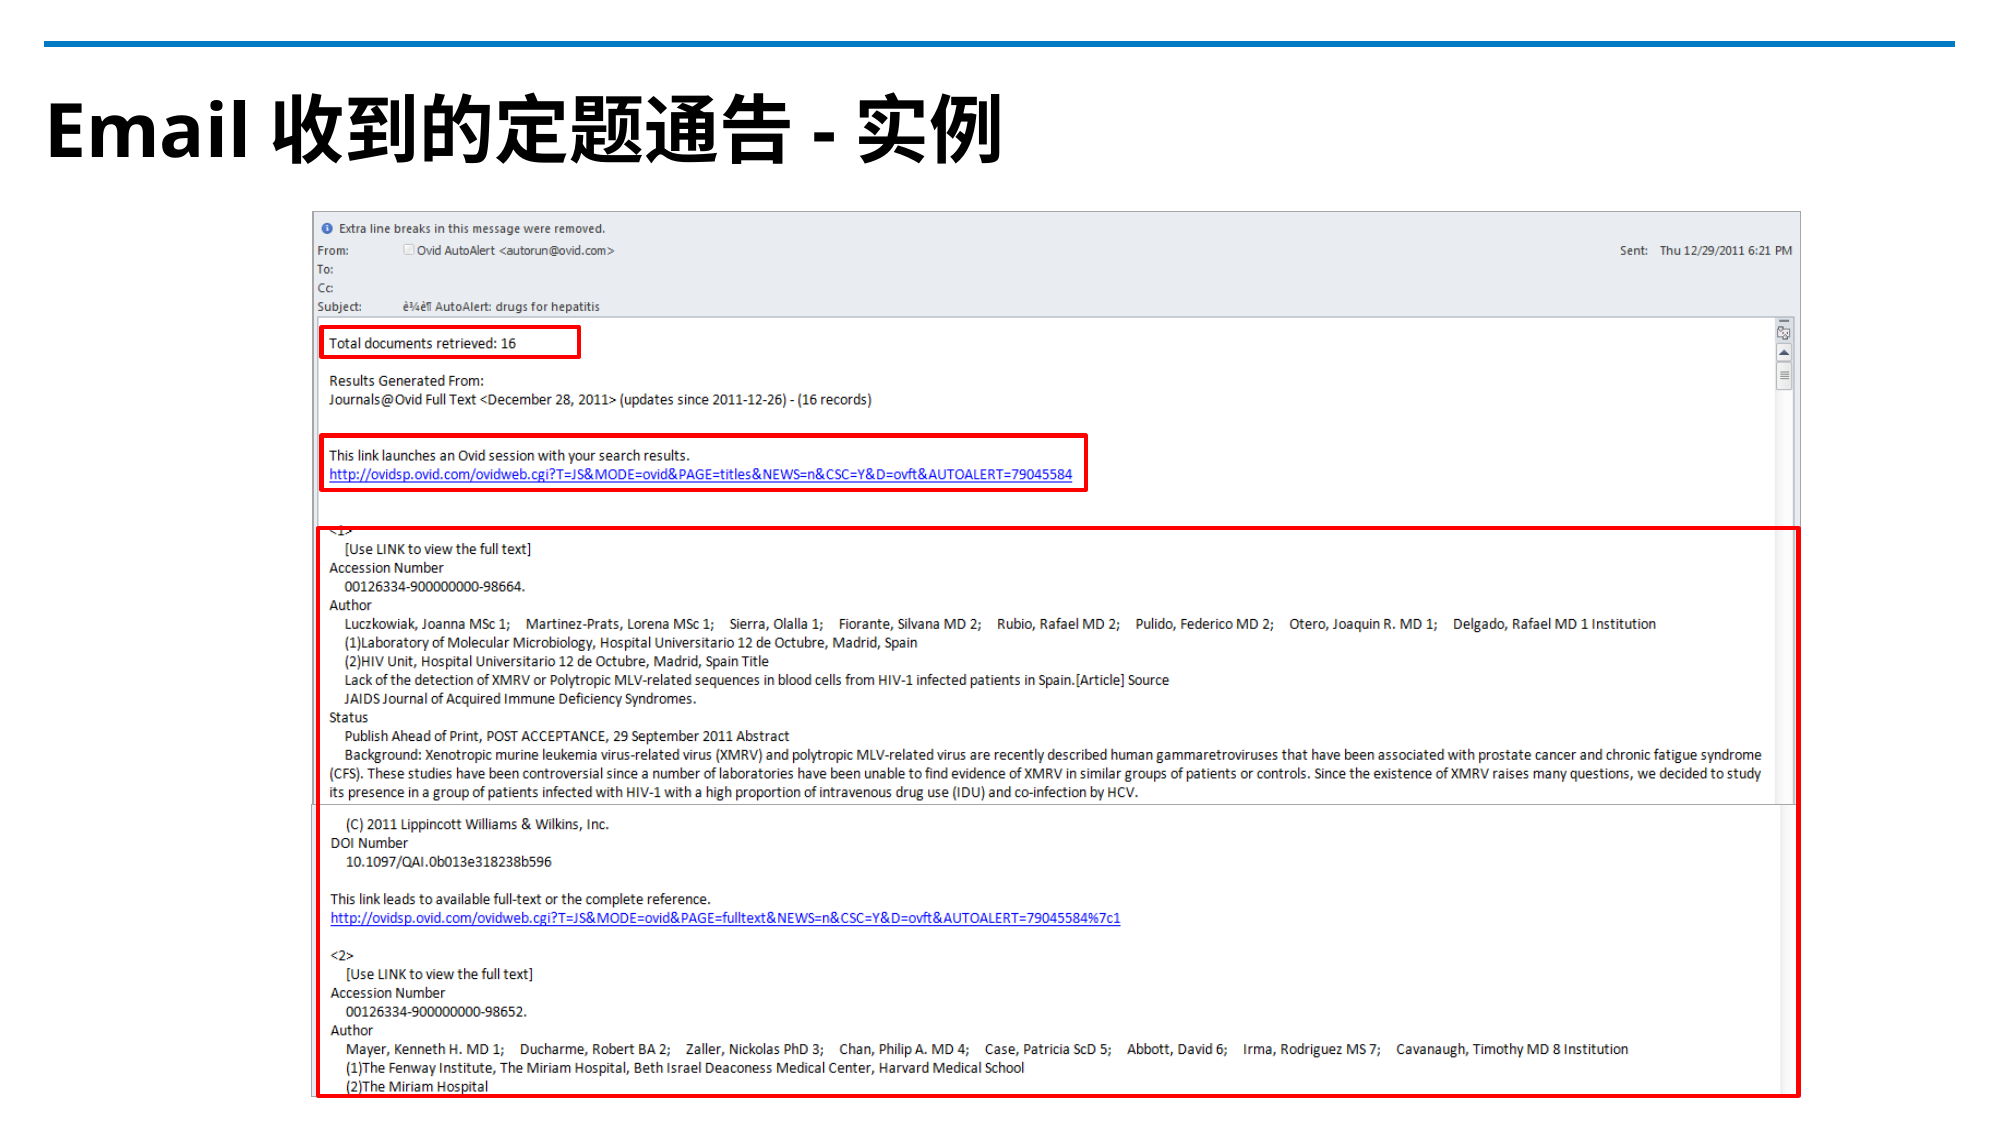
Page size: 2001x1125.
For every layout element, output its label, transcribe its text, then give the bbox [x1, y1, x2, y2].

title Email收到的定题通告-实例 [29, 75, 1956, 208]
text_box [311, 212, 1801, 1096]
